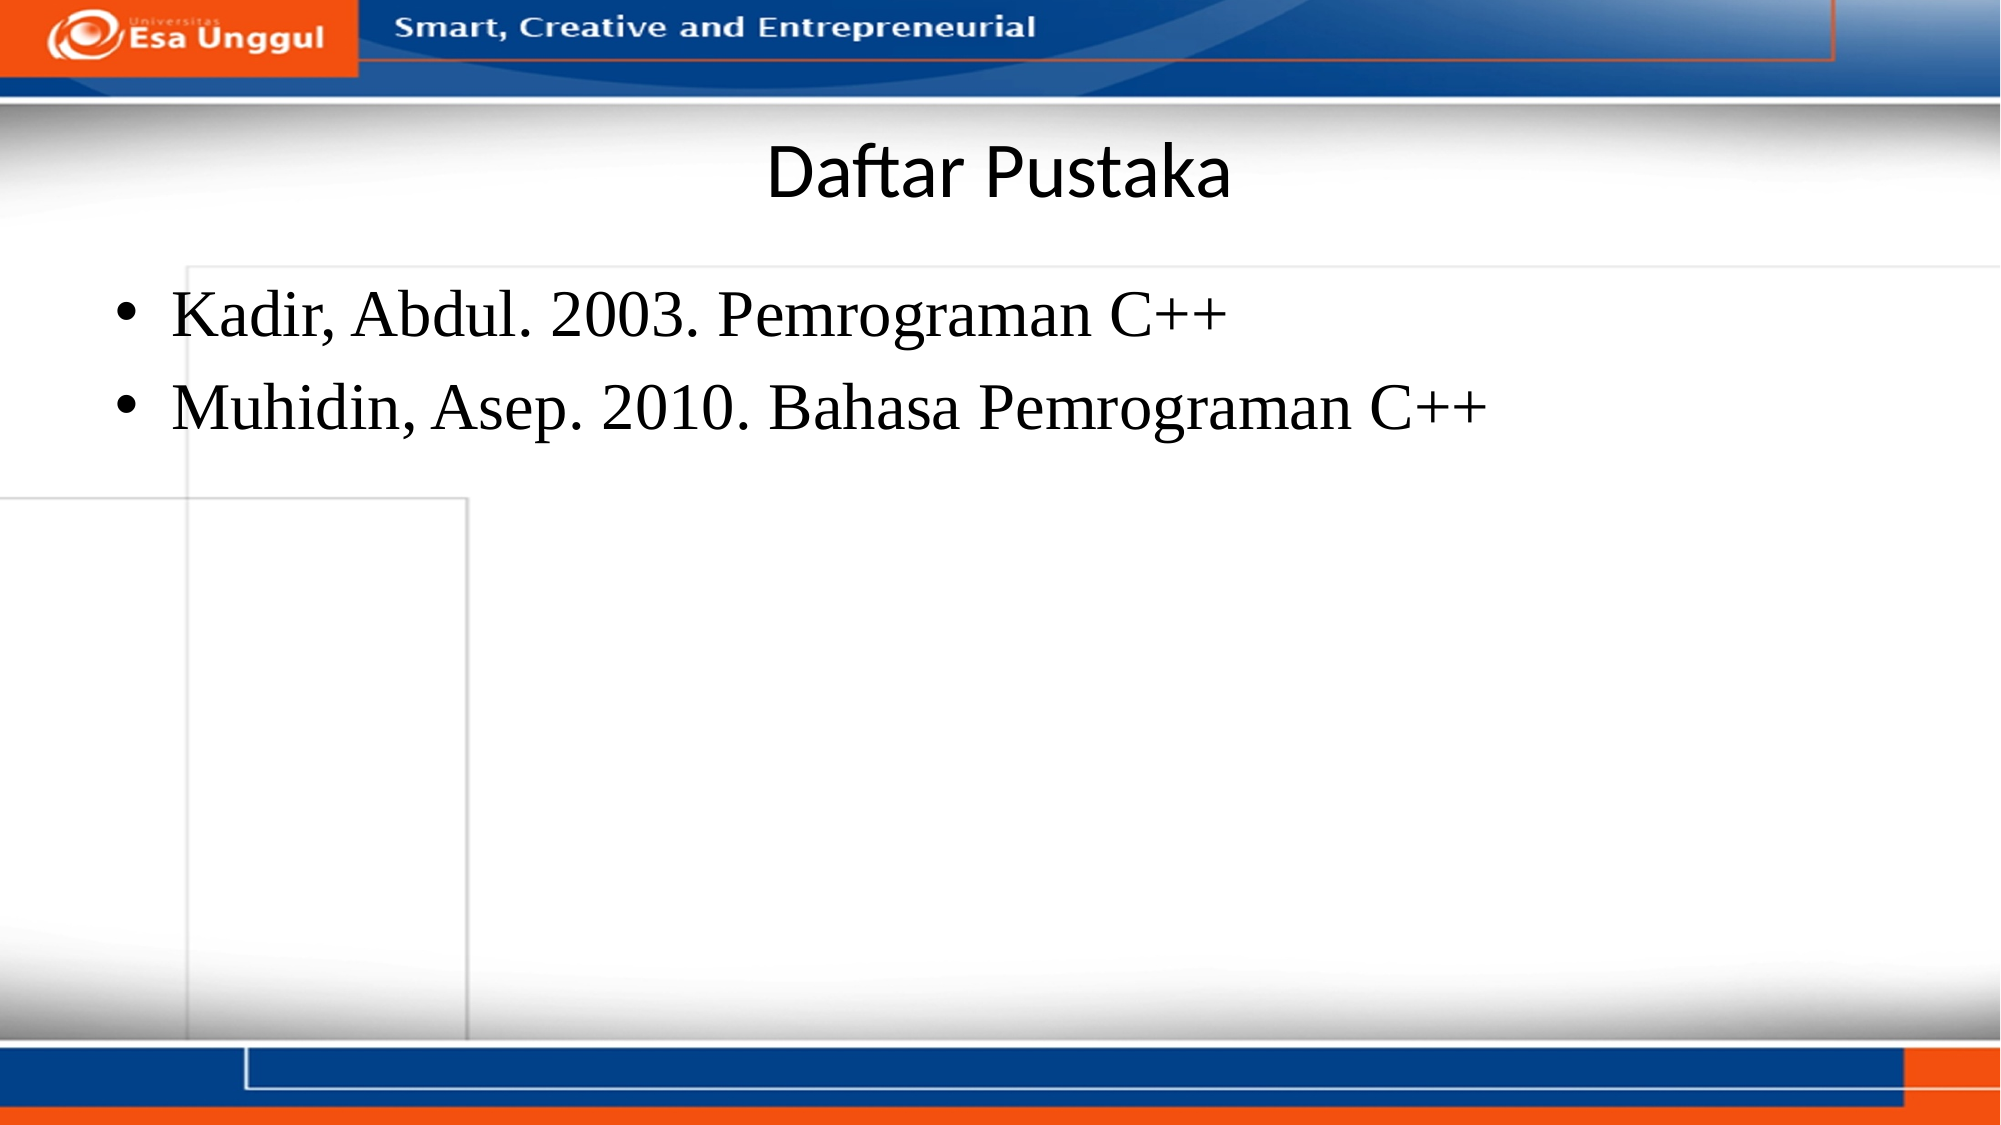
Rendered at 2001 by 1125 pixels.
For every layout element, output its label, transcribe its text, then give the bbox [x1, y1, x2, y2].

title Daftar Pustaka [99, 99, 1900, 233]
list Kadir, Abdul. 2003. Pemrograman C++ Muhidin, Asep. 2010. Bahasa Pemrograman C++ [99, 262, 1900, 1005]
picture [0, 0, 2001, 1125]
